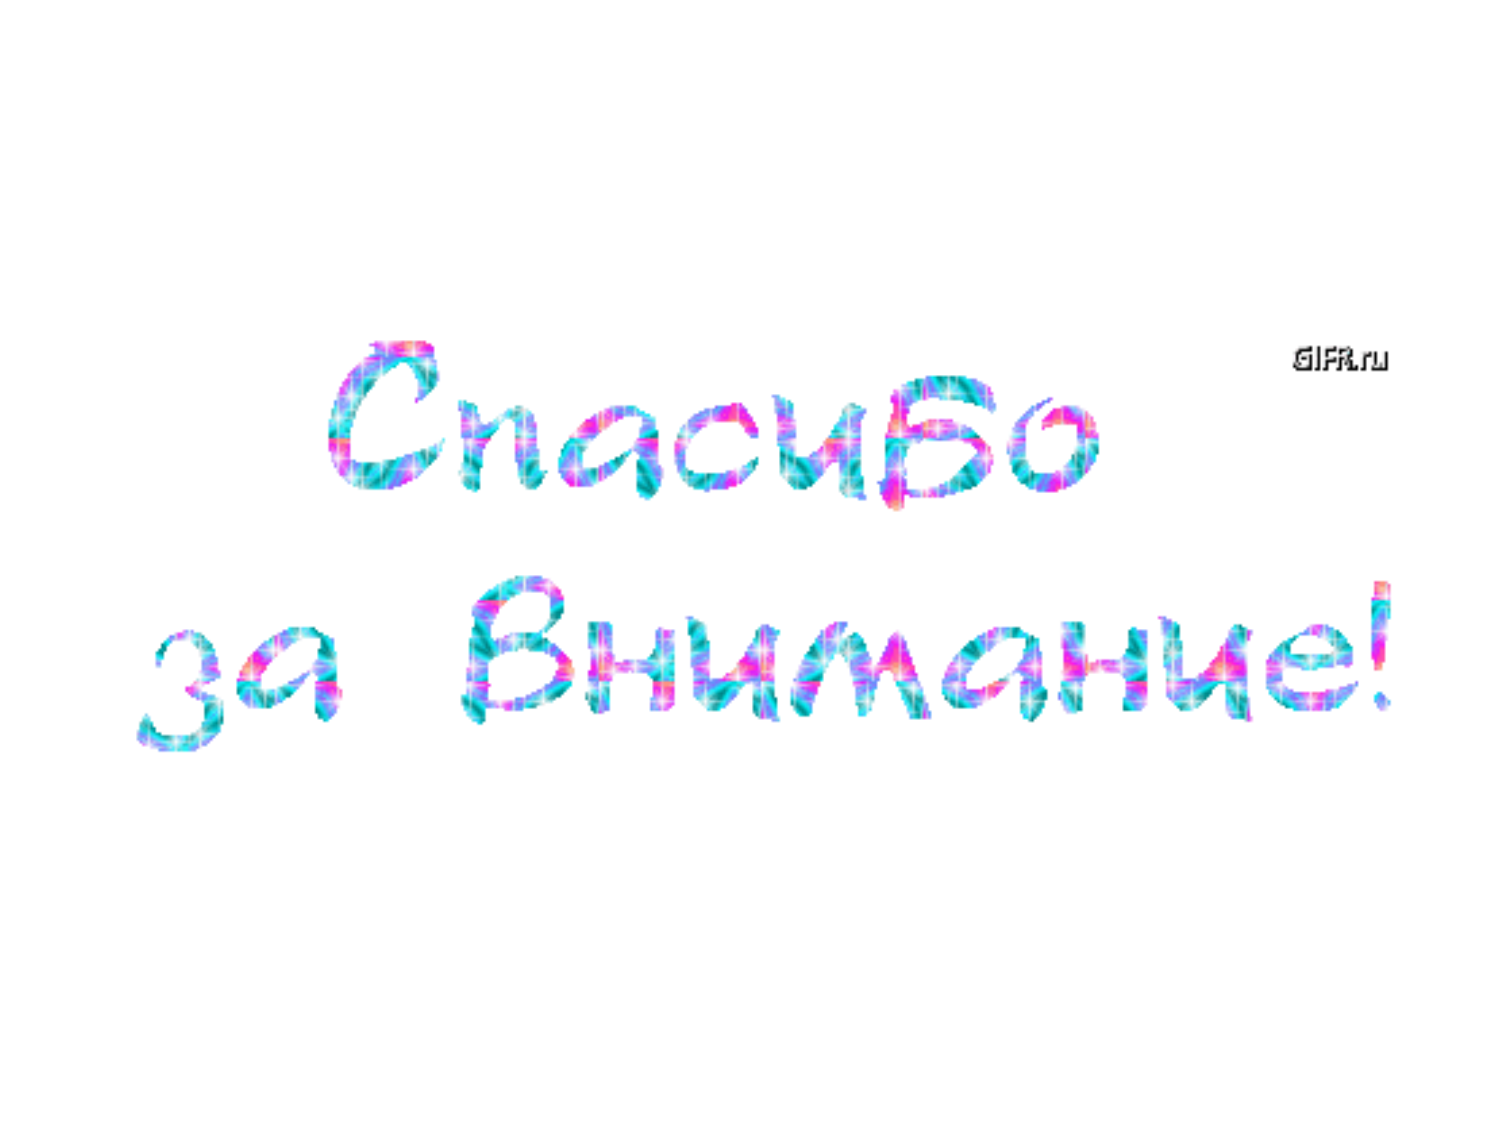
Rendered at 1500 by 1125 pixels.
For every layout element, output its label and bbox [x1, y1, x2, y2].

picture [135, 339, 1394, 756]
